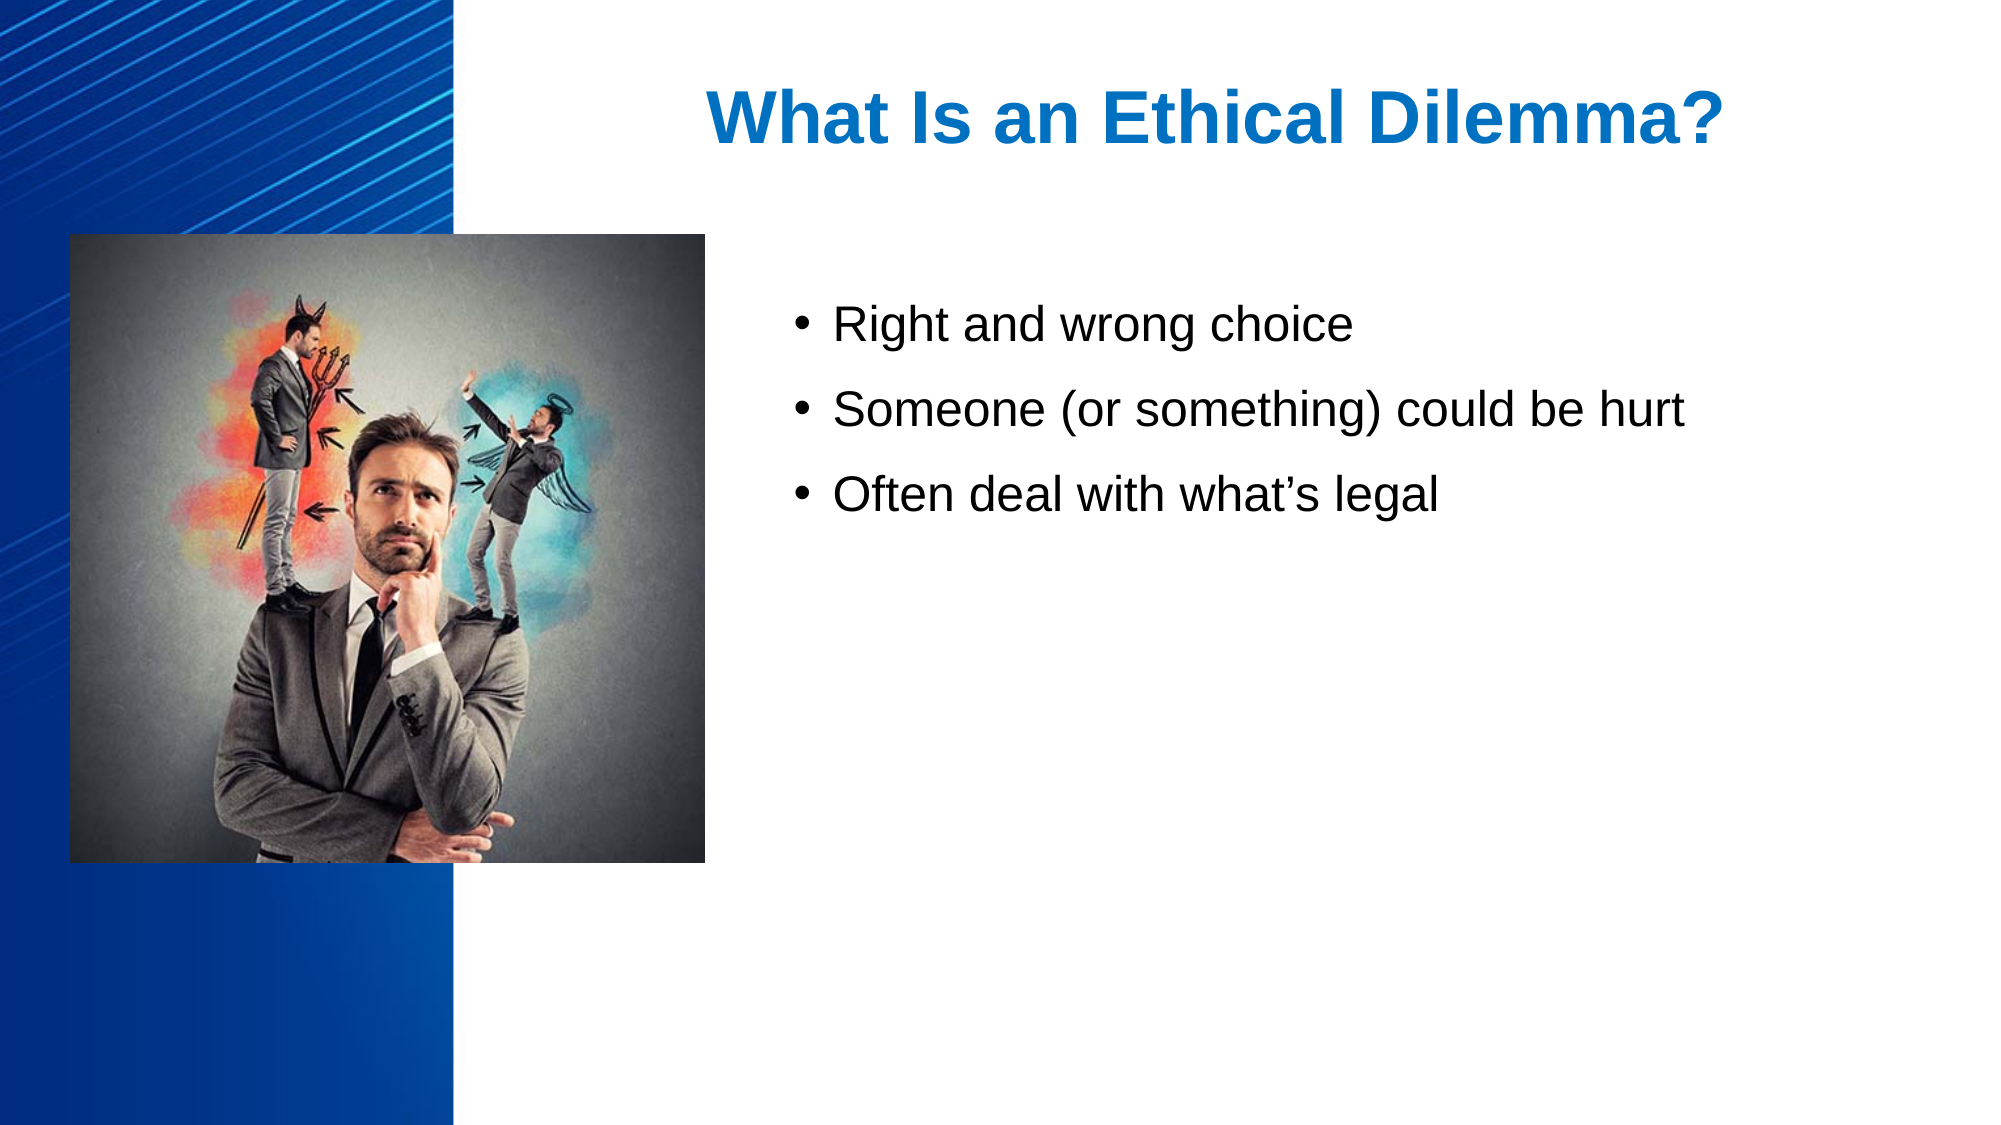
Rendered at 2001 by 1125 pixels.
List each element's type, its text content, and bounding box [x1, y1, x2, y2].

text_box What Is an Ethical Dilemma? [540, 61, 1914, 167]
picture [0, 0, 2001, 1125]
text_box Right and wrong choice Someone (or something) could be hurt Often deal with what’s legal [778, 284, 1730, 530]
